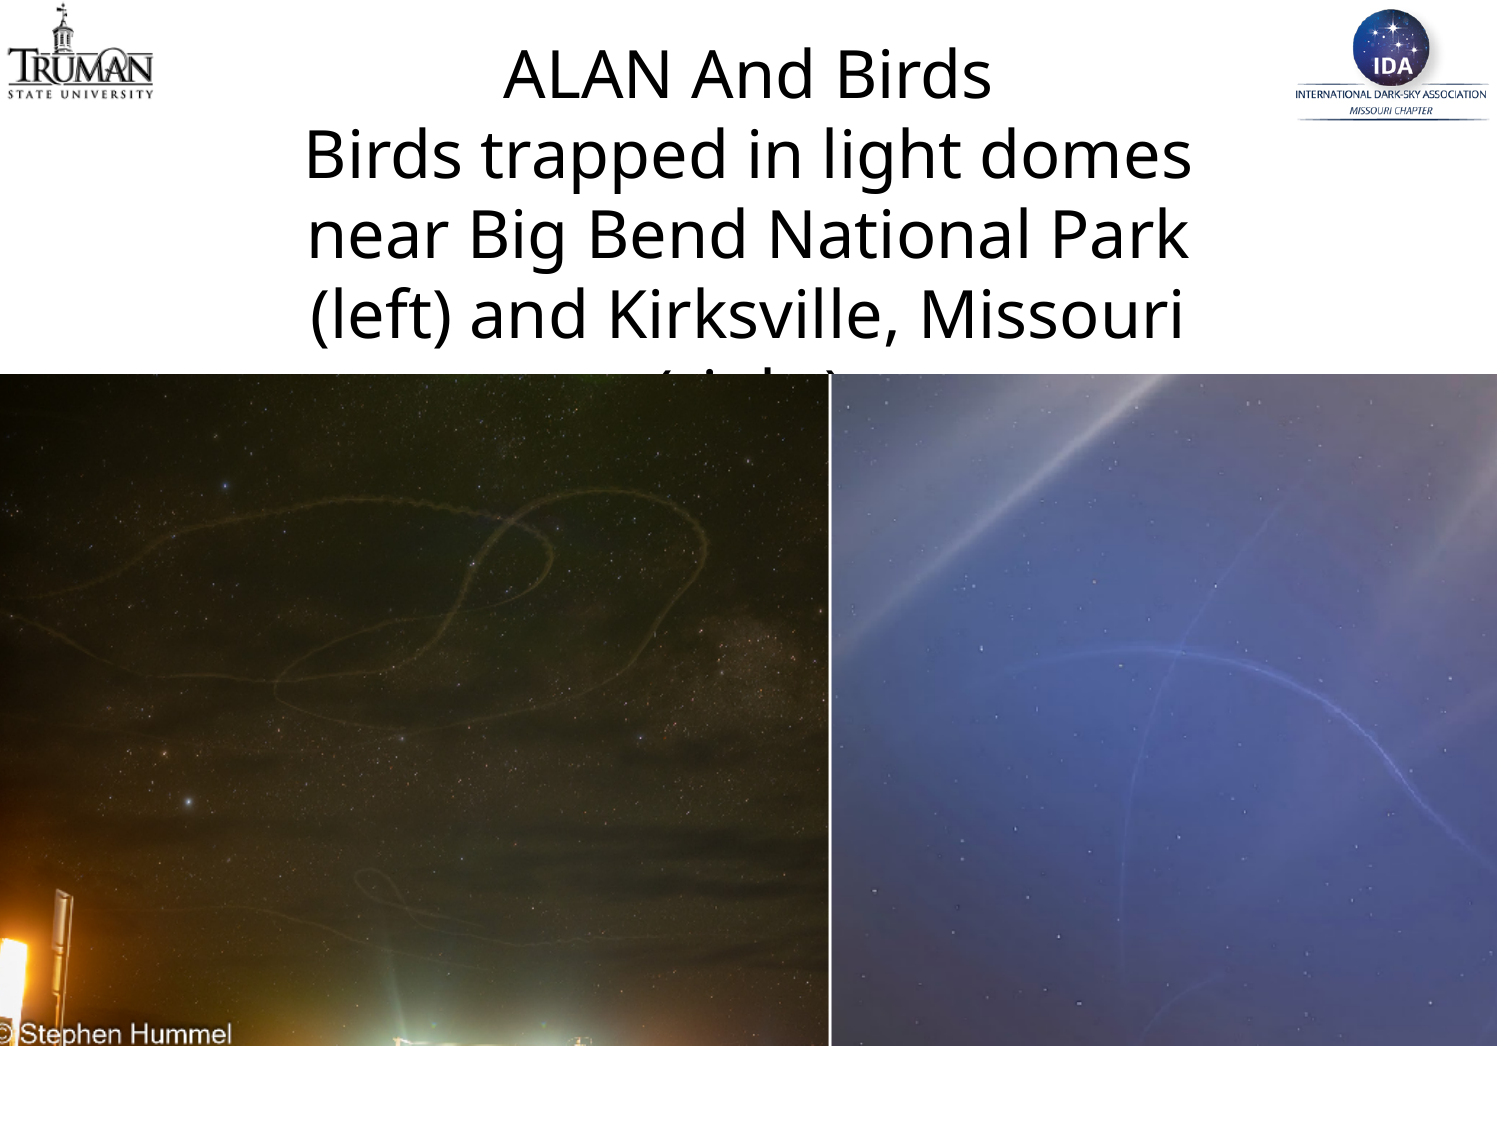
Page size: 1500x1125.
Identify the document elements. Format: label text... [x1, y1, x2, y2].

picture [1, 0, 163, 113]
picture [1285, 0, 1499, 126]
text_box ALAN And Birds Birds trapped in light domes near Big Bend National Park (left) and Kirksville, Missouri (right) [235, 24, 1263, 363]
picture [0, 374, 1498, 1046]
